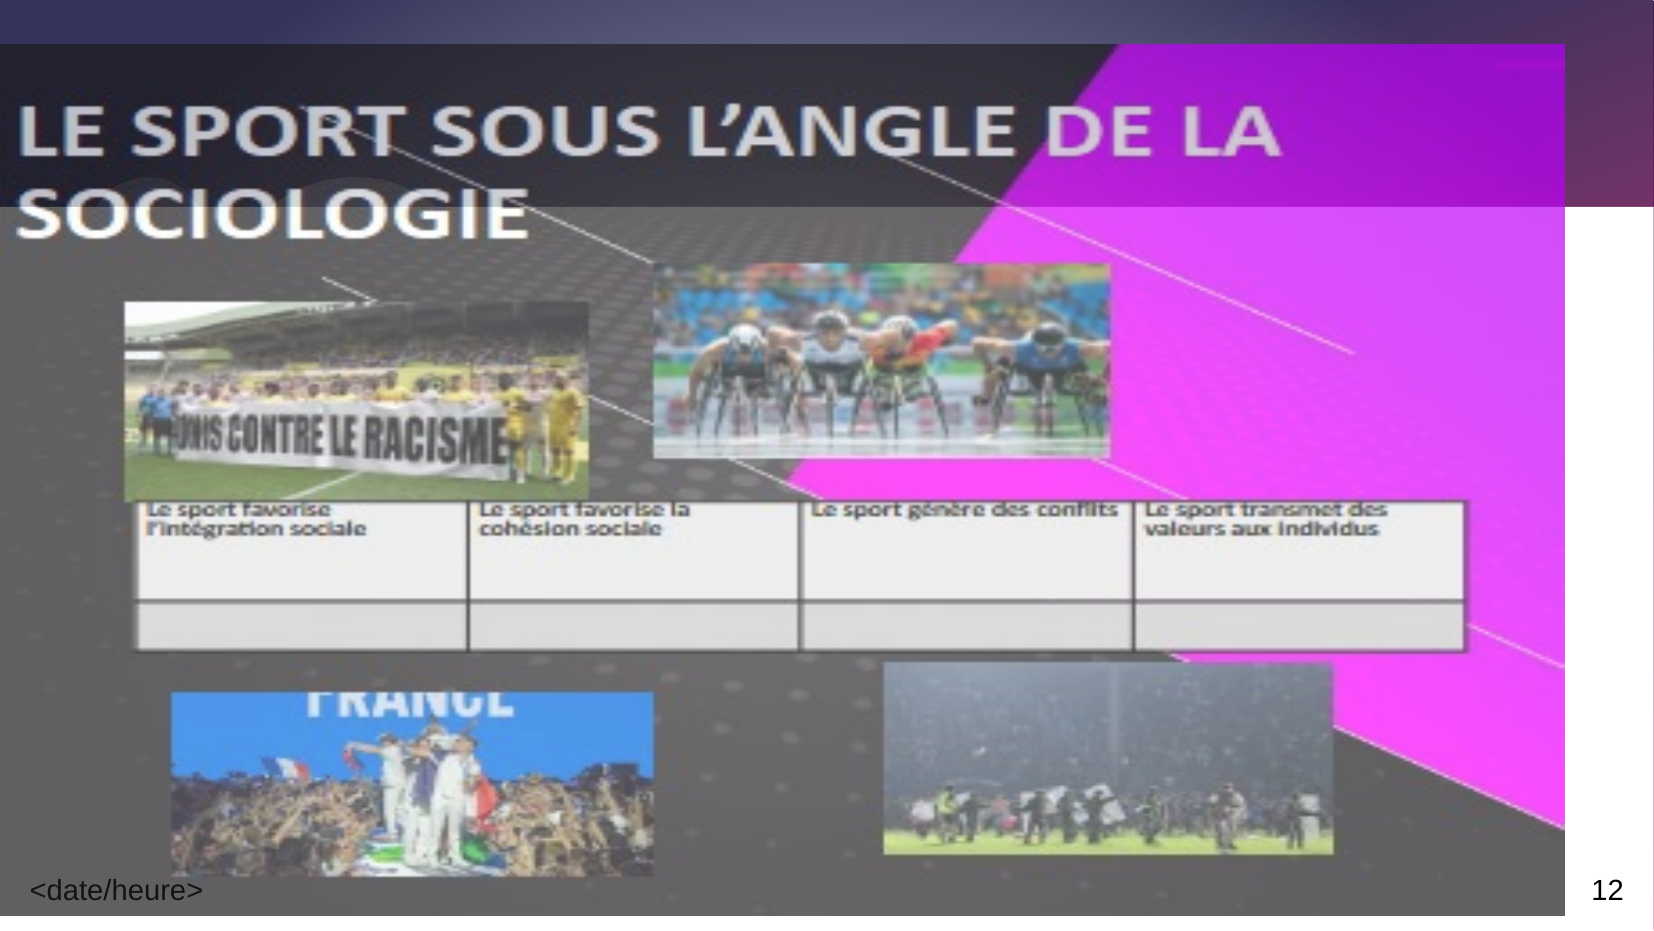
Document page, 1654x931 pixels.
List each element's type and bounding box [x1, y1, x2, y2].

picture [0, 44, 1565, 916]
